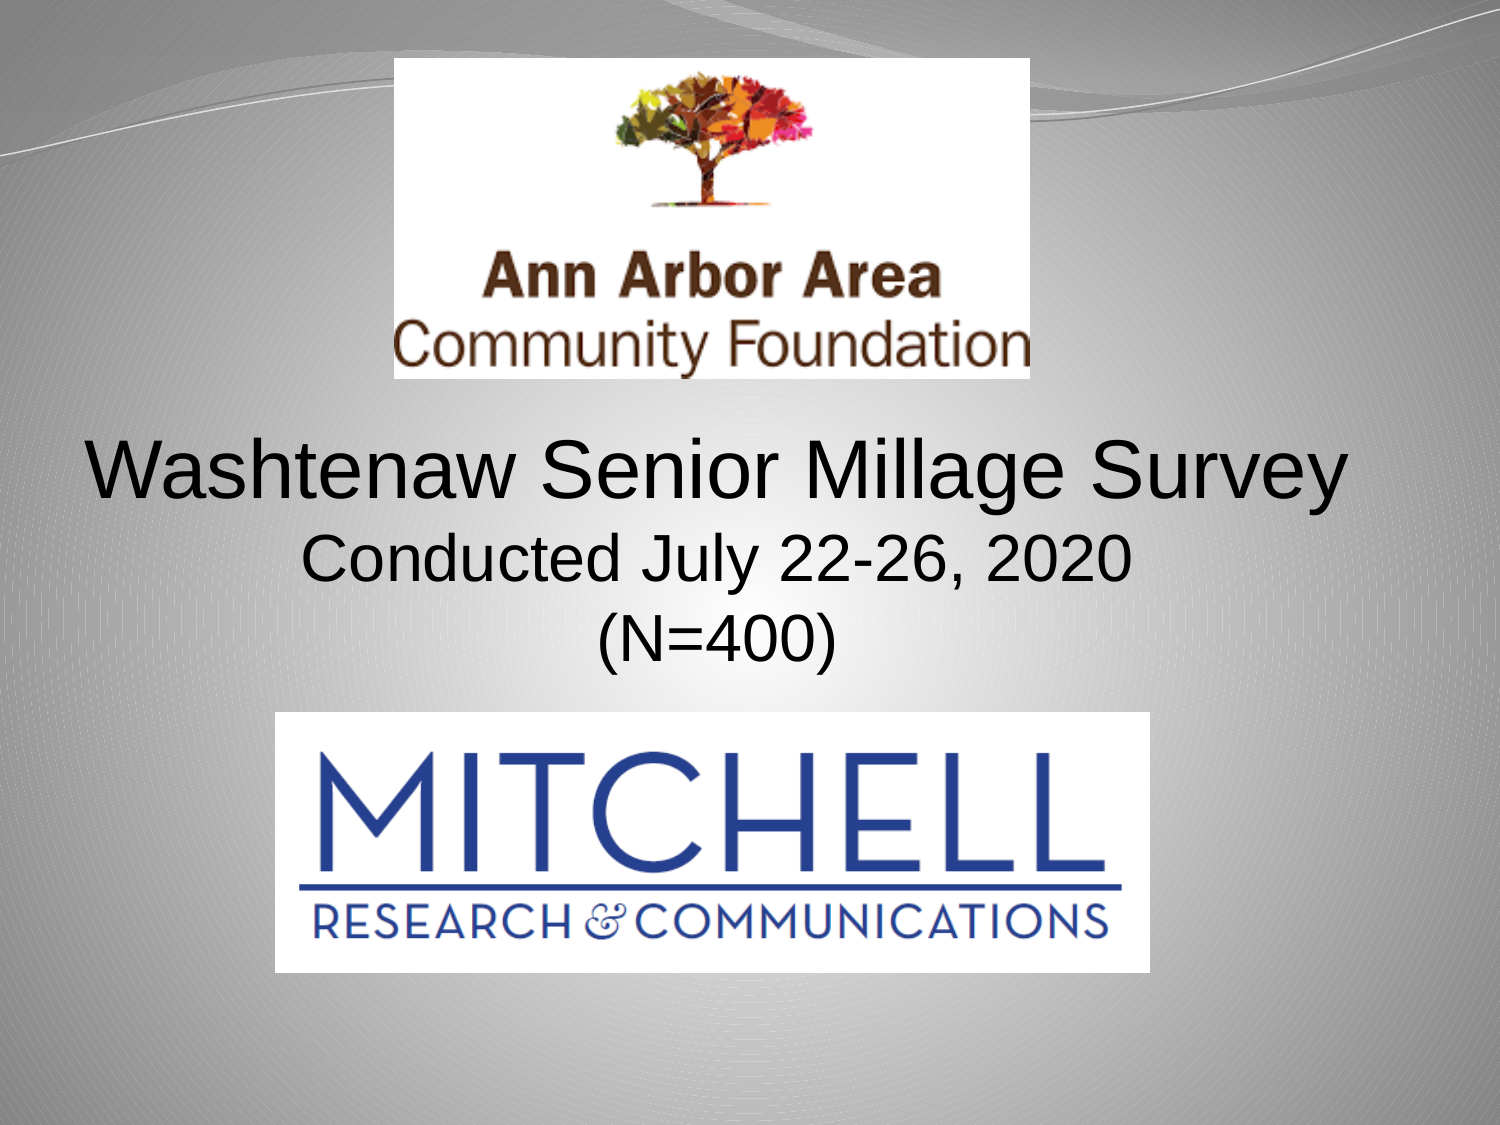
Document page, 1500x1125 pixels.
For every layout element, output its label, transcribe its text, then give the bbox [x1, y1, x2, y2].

title Washtenaw Senior Millage Survey Conducted July 22-26, 2020 (N=400) [75, 174, 1363, 675]
picture [274, 712, 1151, 973]
picture [394, 58, 1031, 379]
